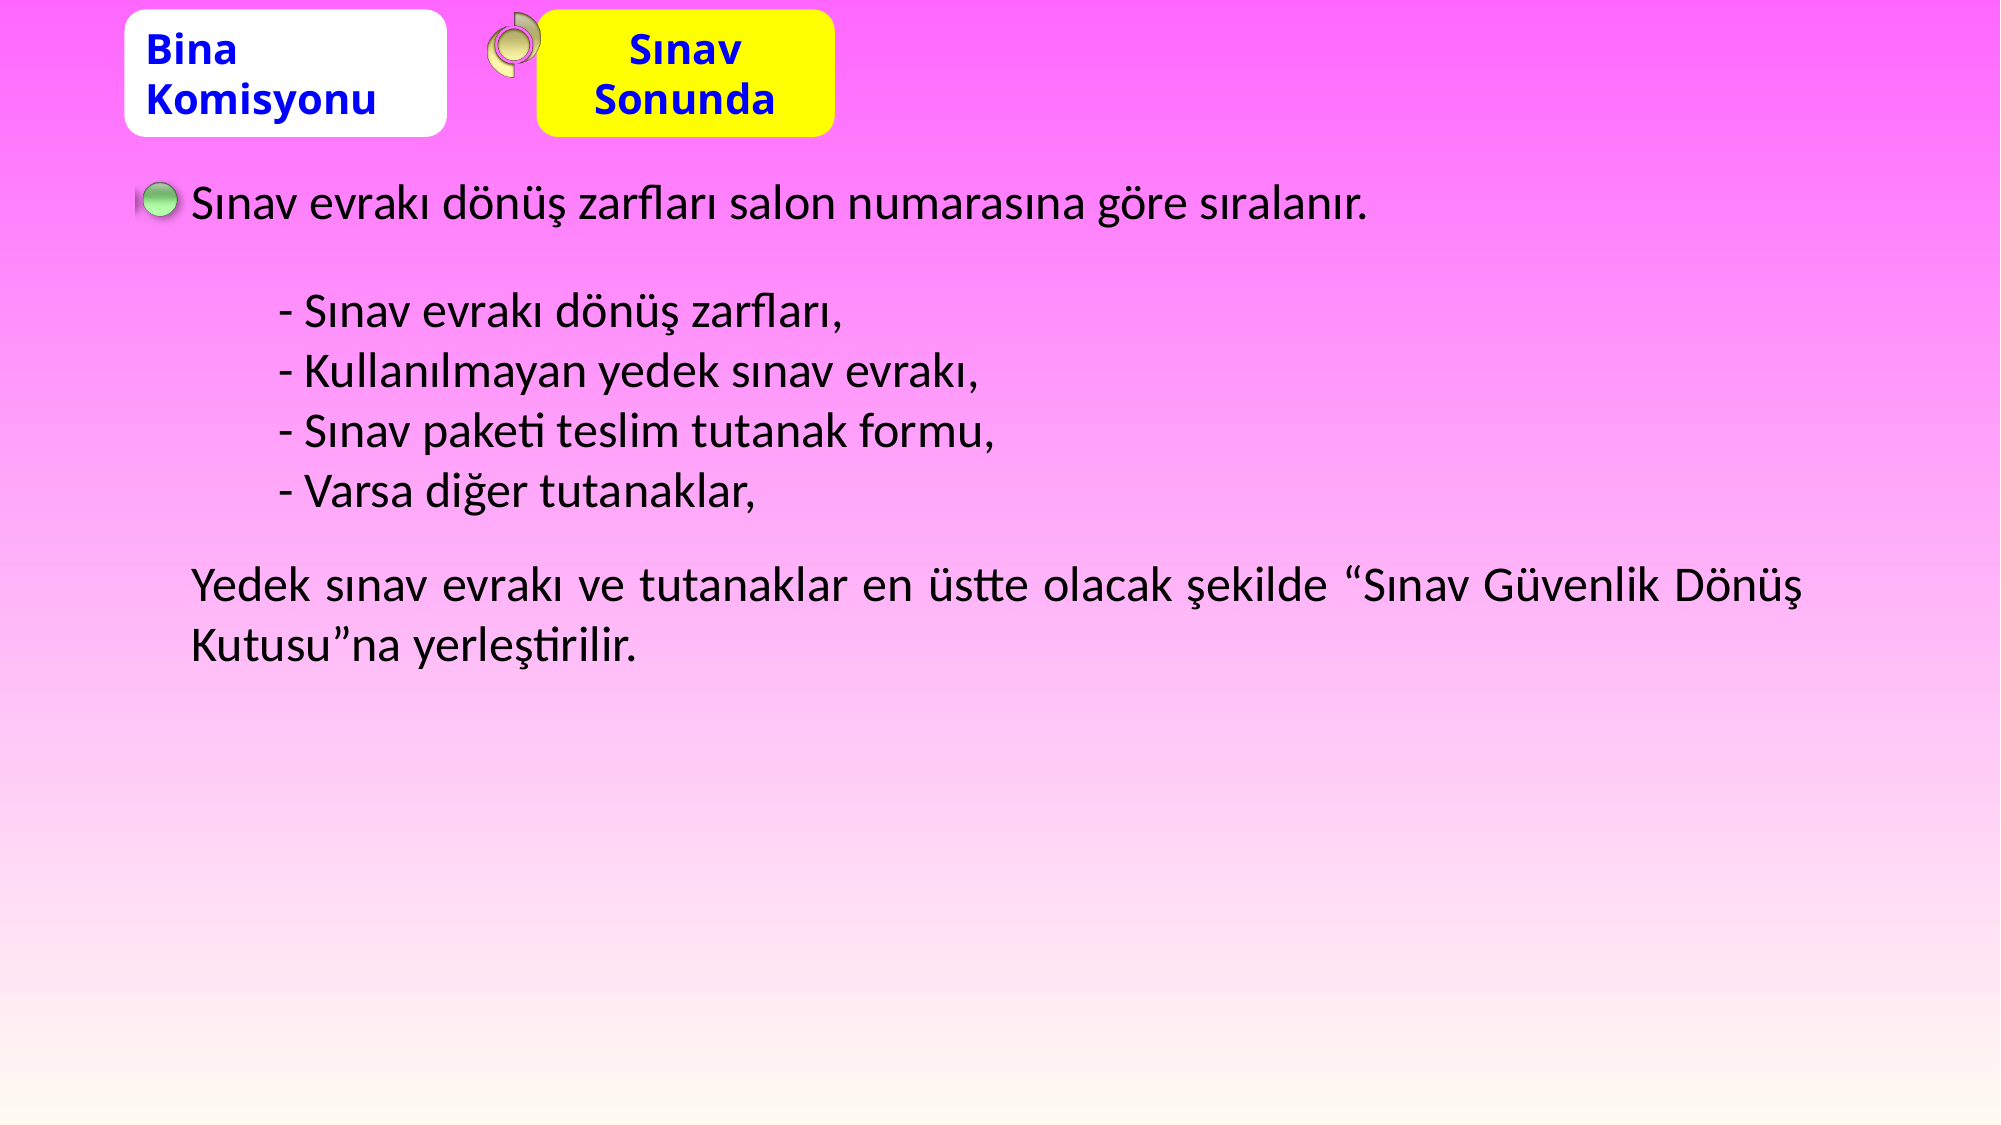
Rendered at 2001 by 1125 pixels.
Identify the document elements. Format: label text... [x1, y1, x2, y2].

text_box Yedek sınav evrakı ve tutanaklar en üstte olacak şekilde “Sınav Güvenlik Dönüş Kutusu”na yerleştirilir. [176, 543, 1819, 679]
text_box Sınav Sonunda [536, 9, 835, 137]
picture [482, 11, 545, 80]
picture [138, 178, 179, 219]
text_box Bina Komisyonu [124, 9, 447, 137]
text_box Sınav evrakı dönüş zarfları salon numarasına göre sıralanır. [176, 161, 1819, 237]
text_box - Sınav evrakı dönüş zarfları, - Kullanılmayan yedek sınav evrakı, - Sınav paketi teslim tutanak formu, - Varsa diğer tutanaklar, [263, 270, 1820, 526]
